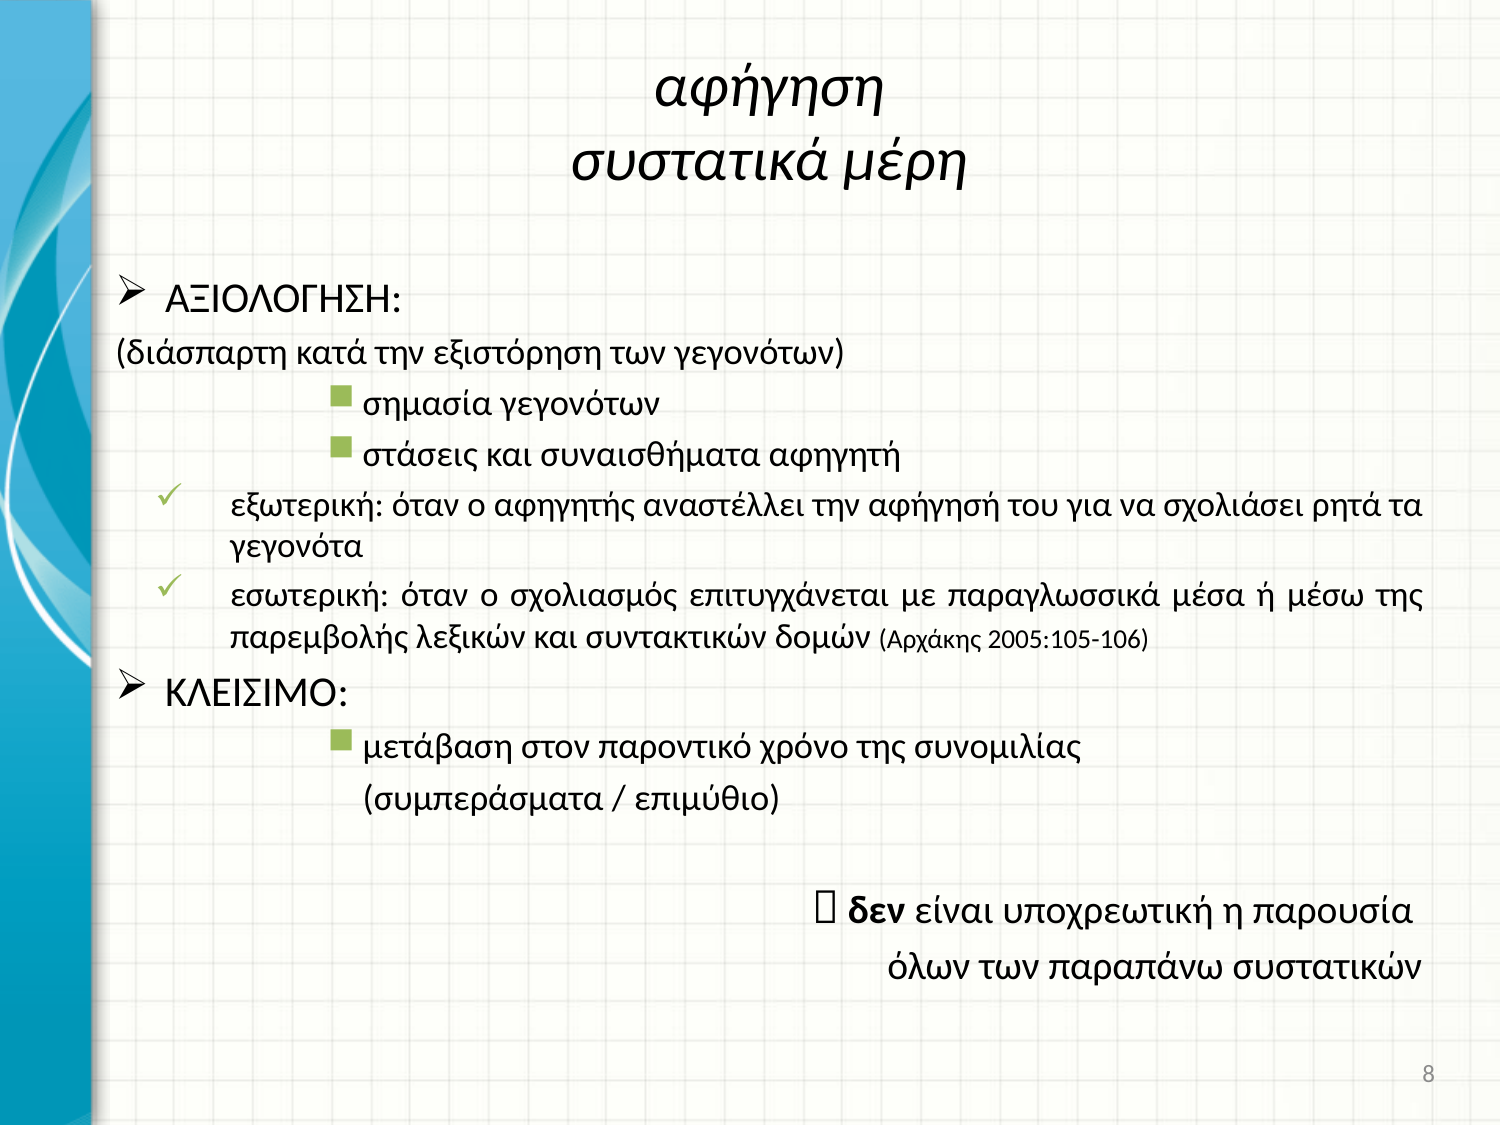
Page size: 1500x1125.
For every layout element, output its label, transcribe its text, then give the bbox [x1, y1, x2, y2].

slide_number 8 [1100, 1042, 1450, 1103]
list ΑΞΙΟΛΟΓΗΣΗ: (διάσπαρτη κατά την εξιστόρηση των γεγονότων) σημασία γεγονότων στάσεις και συναισθήματα αφηγητή εξωτερική: όταν ο αφηγητής αναστέλλει την αφήγησή του για να σχολιάσει ρητά τα γεγονότα εσωτερική: όταν ο σχολιασμός επιτυγχάνεται με παραγλωσσικά μέσα ή μέσω της παρεμβολής λεξικών και συντακτικών δομών (Αρχάκης 2005:105-106) ΚΛΕΙΣΙΜΟ: μετάβαση στον παροντικό χρόνο της συνομιλίας (συμπεράσματα / επιμύθιο)  δεν είναι υποχρεωτική η παρουσία όλων των παραπάνω συστατικών [100, 262, 1438, 1000]
picture [0, 0, 1500, 1125]
title αφήγηση συστατικά μέρη [100, 37, 1438, 200]
